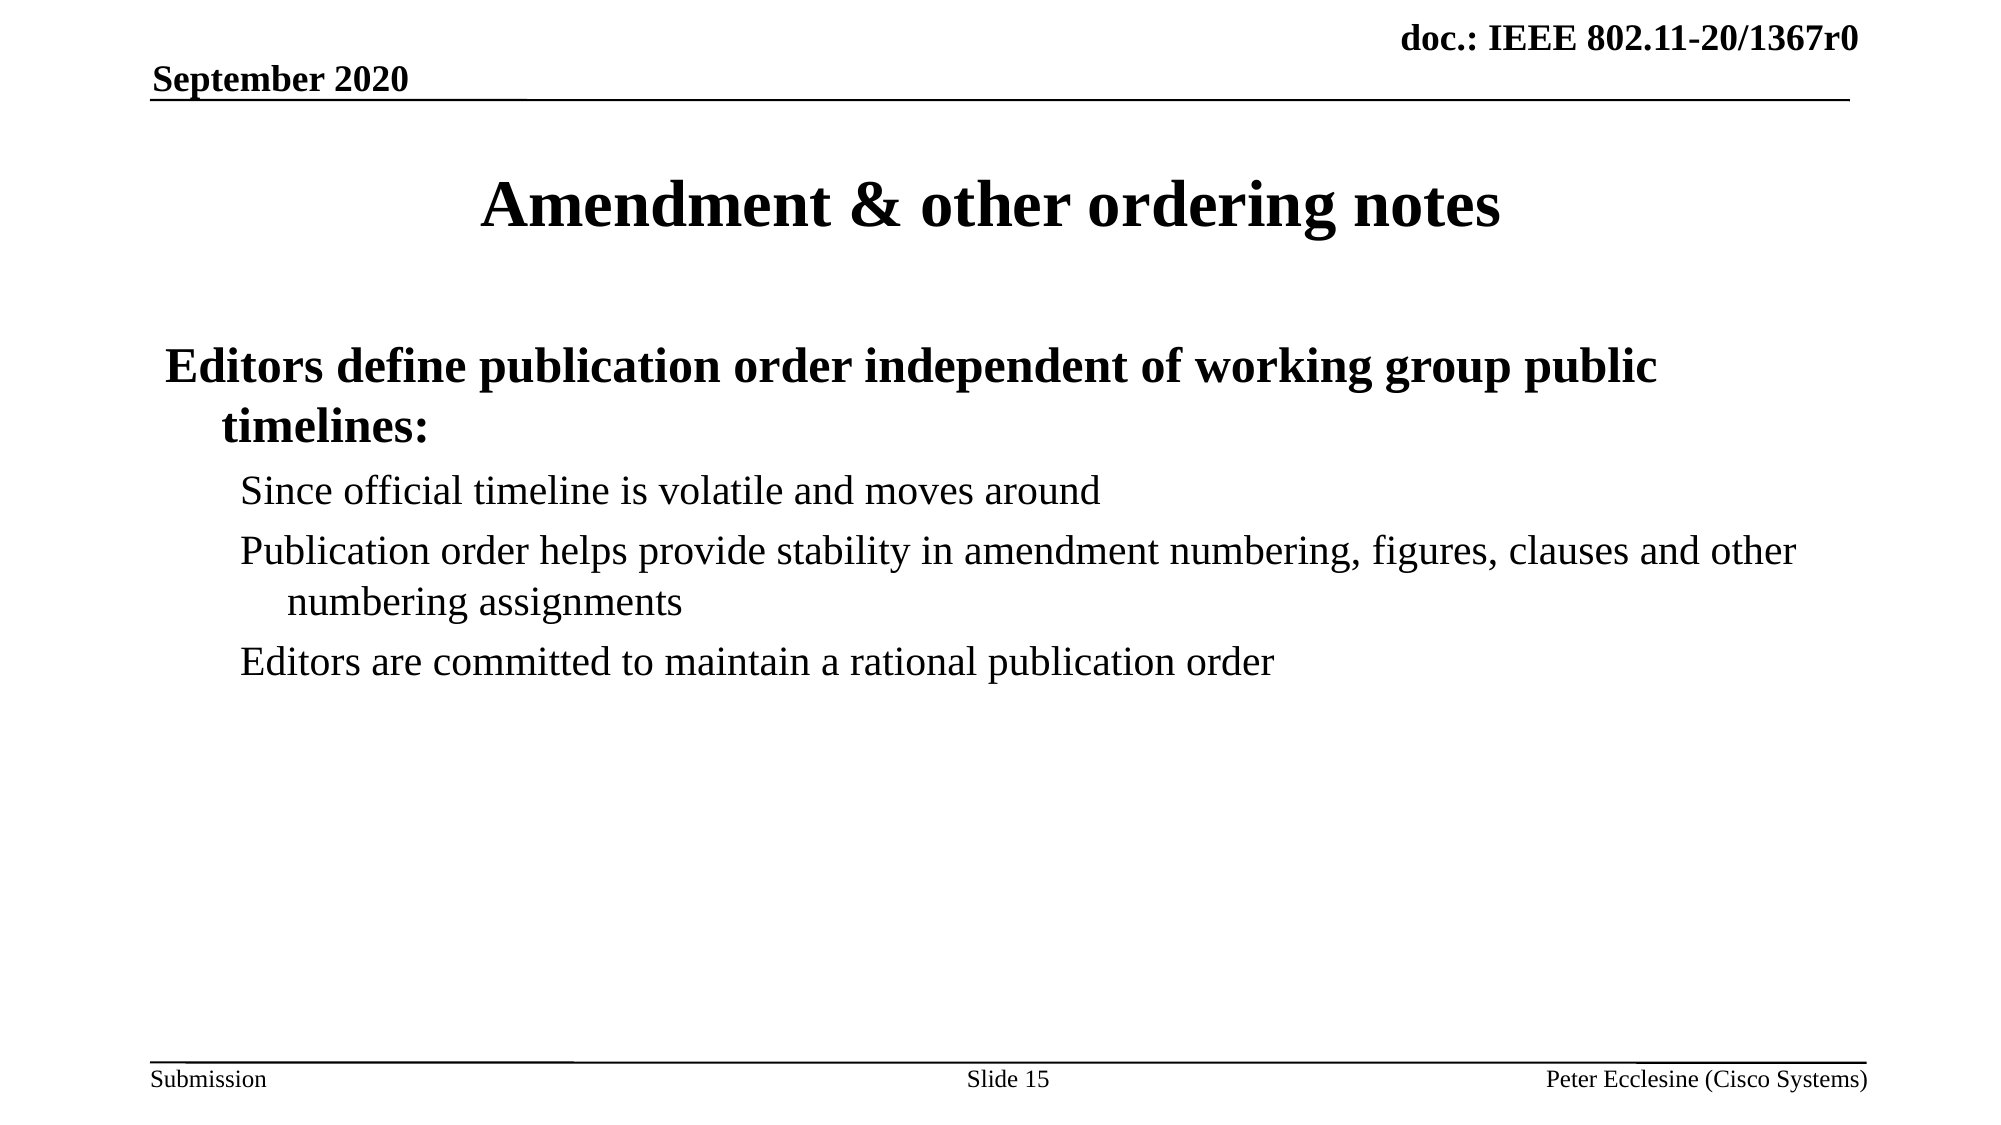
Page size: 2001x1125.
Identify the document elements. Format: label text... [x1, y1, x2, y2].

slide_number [152, 54, 563, 100]
slide_number Slide 15 [950, 1061, 1067, 1123]
list Editors define publication order independent of working group public timelines: Since official timeline is volatile and moves around Publication order helps provide stability in amendment numbering, figures, clauses and other numbering assignments Editors are committed to maintain a rational publication order [149, 324, 1850, 1000]
title Amendment & other ordering notes [149, 112, 1850, 288]
footer Peter Ecclesine (Cisco Systems) [1171, 1061, 1869, 1093]
